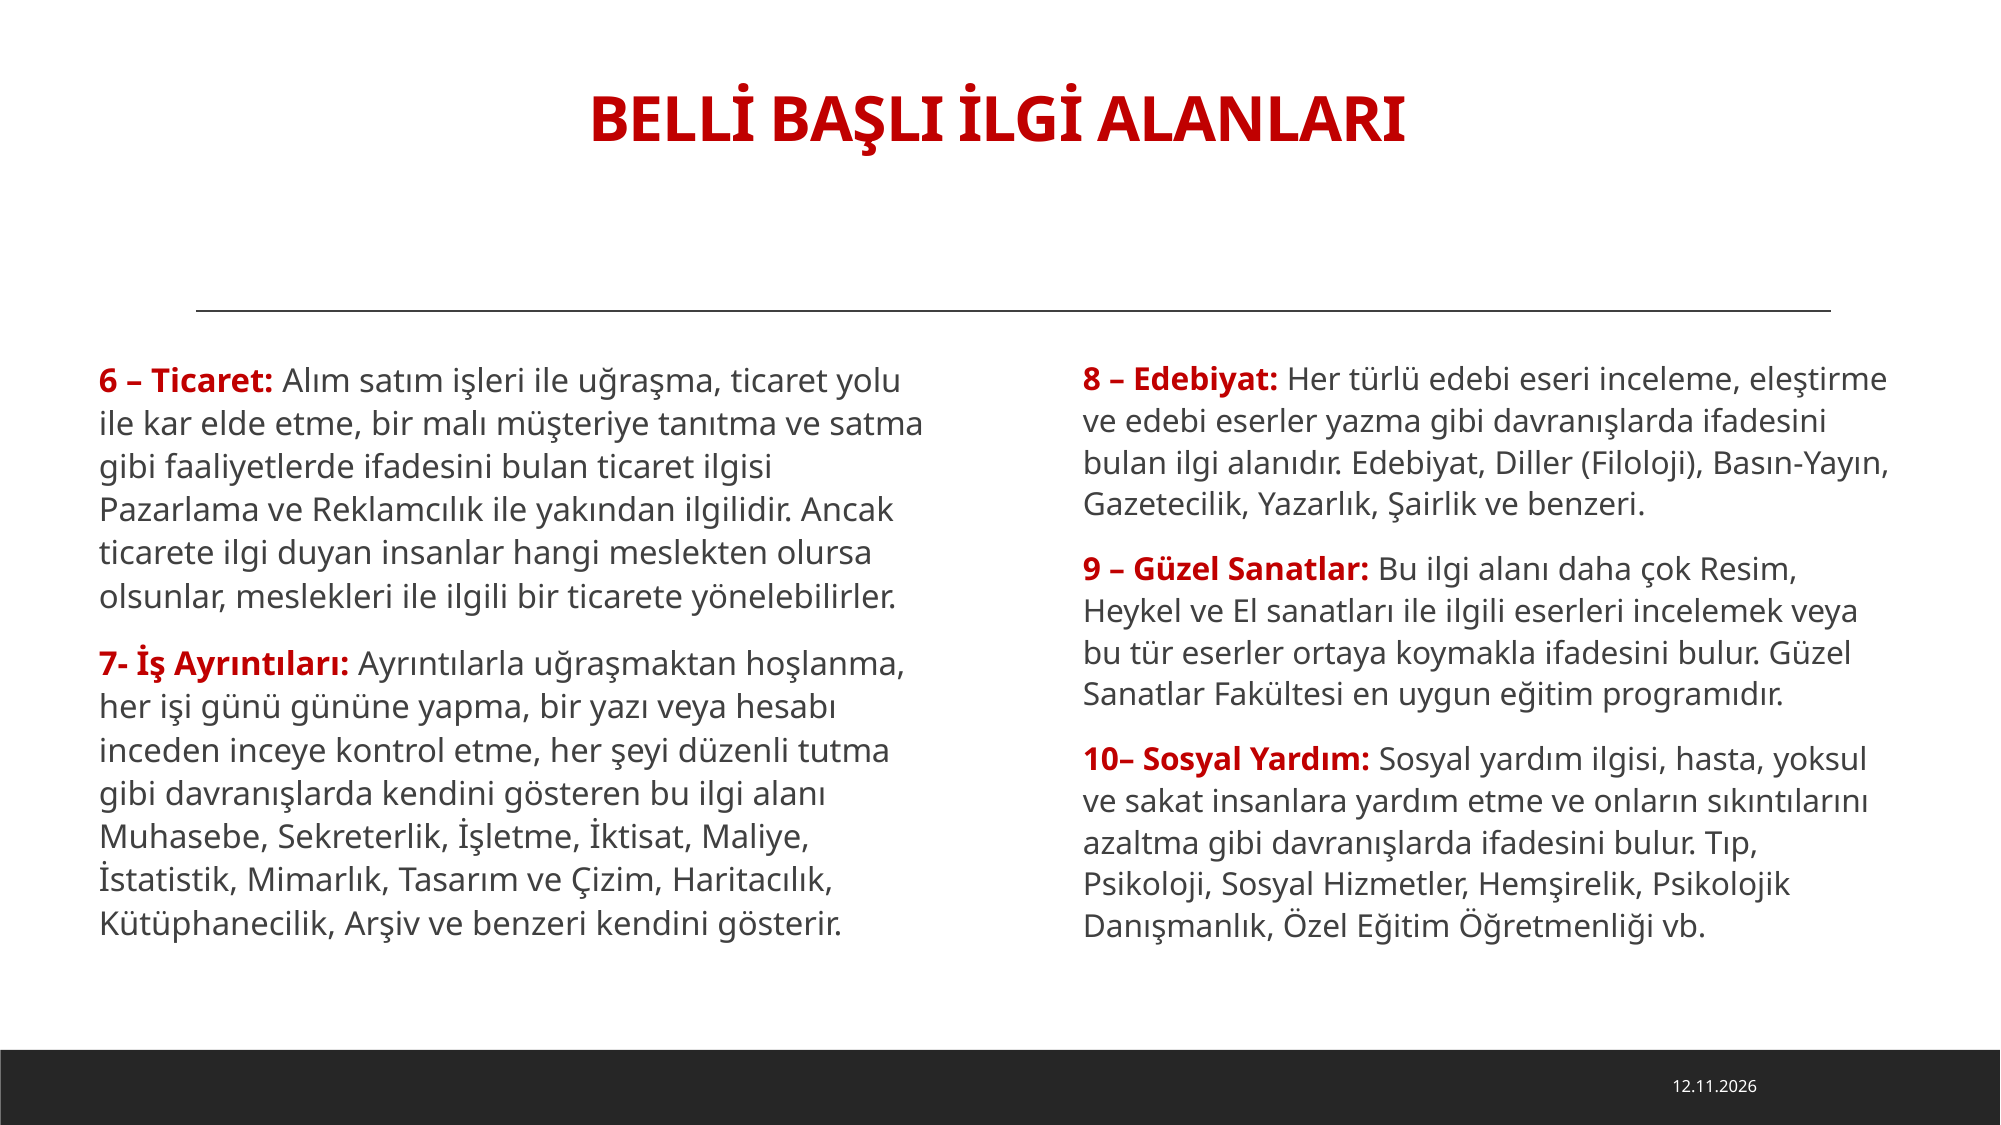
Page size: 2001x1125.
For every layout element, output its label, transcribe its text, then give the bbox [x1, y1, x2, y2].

title BELLİ BAŞLI İLGİ ALANLARI [180, 47, 1830, 163]
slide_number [1348, 1057, 1773, 1118]
list 8 – Edebiyat: Her türlü edebi eseri inceleme, eleştirme ve edebi eserler yazma gibi davranışlarda ifadesini bulan ilgi alanıdır. Edebiyat, Diller (Filoloji), Basın-Yayın, Gazetecilik, Yazarlık, Şairlik ve benzeri. 9 – Güzel Sanatlar: Bu ilgi alanı daha çok Resim, Heykel ve El sanatları ile ilgili eserleri incelemek veya bu tür eserler ortaya koymakla ifadesini bulur. Güzel Sanatlar Fakültesi en uygun eğitim programıdır. 10– Sosyal Yardım: Sosyal yardım ilgisi, hasta, yoksul ve sakat insanlara yardım etme ve onların sıkıntılarını azaltma gibi davranışlarda ifadesini bulur. Tıp, Psikoloji, Sosyal Hizmetler, Hemşirelik, Psikolojik Danışmanlık, Özel Eğitim Öğretmenliği vb. [1068, 347, 1894, 963]
list 6 – Ticaret: Alım satım işleri ile uğraşma, ticaret yolu ile kar elde etme, bir malı müşteriye tanıtma ve satma gibi faaliyetlerde ifadesini bulan ticaret ilgisi Pazarlama ve Reklamcılık ile yakından ilgilidir. Ancak ticarete ilgi duyan insanlar hangi meslekten olursa olsunlar, meslekleri ile ilgili bir ticarete yönelebilirler. 7- İş Ayrıntıları: Ayrıntılarla uğraşmaktan hoşlanma, her işi günü gününe yapma, bir yazı veya hesabı inceden inceye kontrol etme, her şeyi düzenli tutma gibi davranışlarda kendini gösteren bu ilgi alanı Muhasebe, Sekreterlik, İşletme, İktisat, Maliye, İstatistik, Mimarlık, Tasarım ve Çizim, Haritacılık, Kütüphanecilik, Arşiv ve benzeri kendini gösterir. [84, 347, 942, 963]
